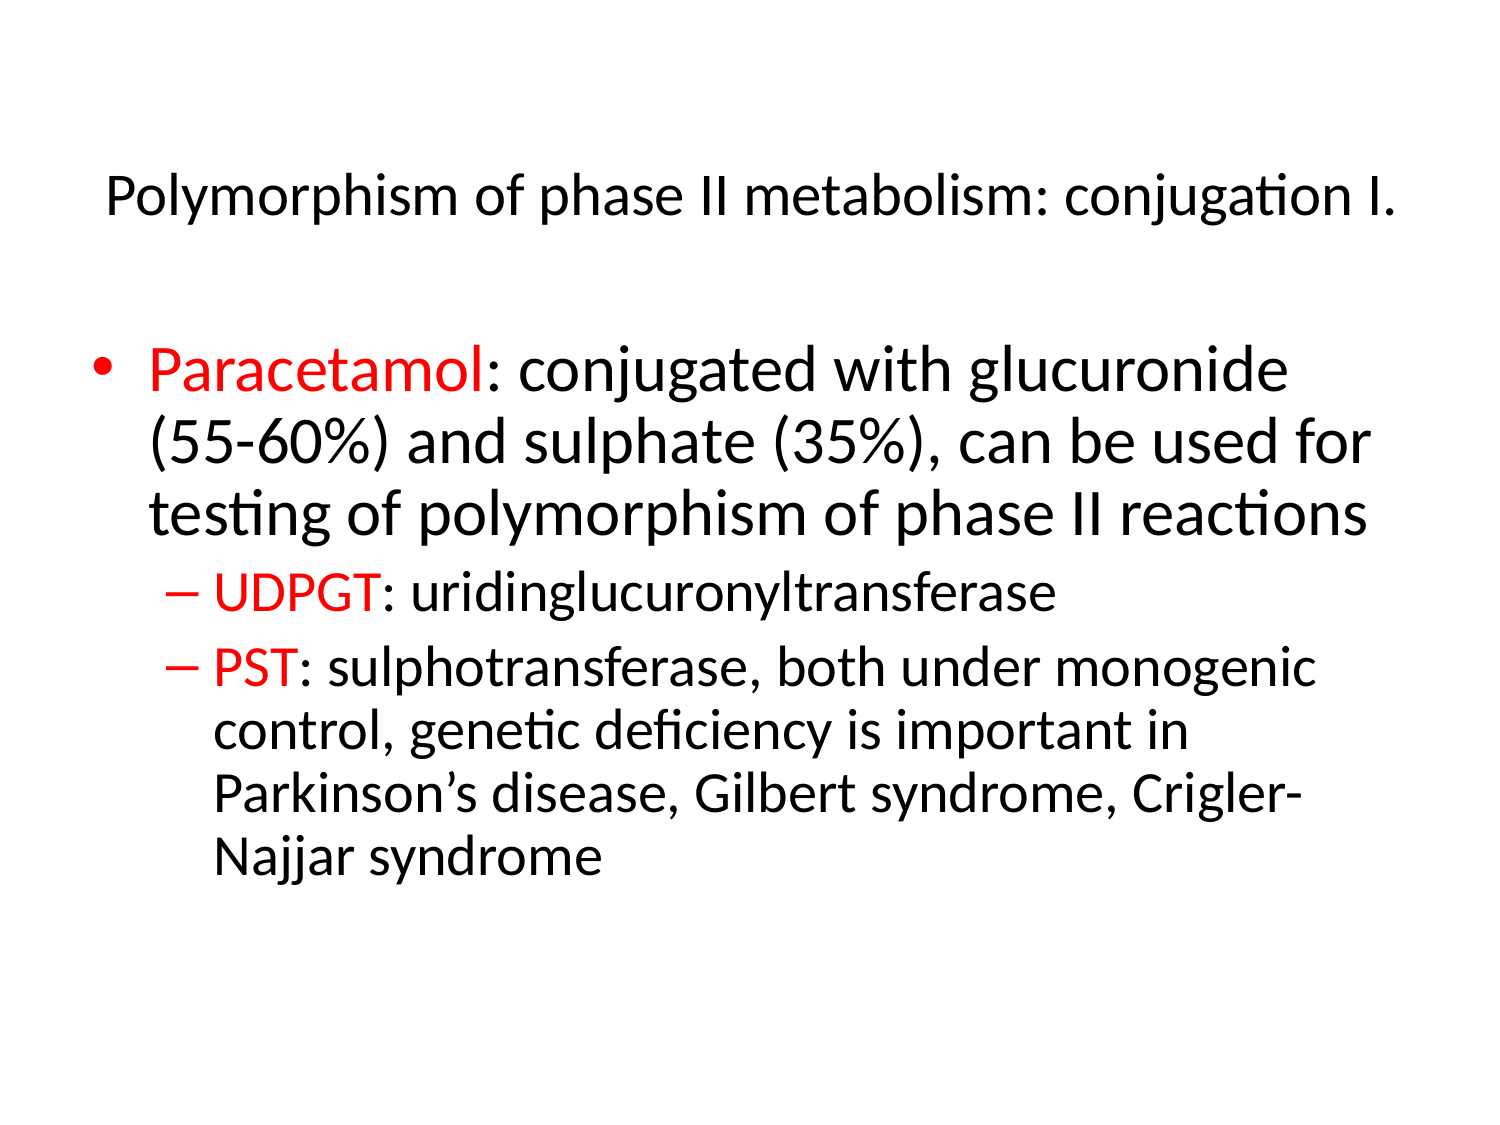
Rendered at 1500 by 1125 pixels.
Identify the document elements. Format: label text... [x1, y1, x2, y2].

title Polymorphism of phase II metabolism: conjugation I. [76, 113, 1427, 270]
list Paracetamol: conjugated with glucuronide (55-60%) and sulphate (35%), can be used for testing of polymorphism of phase II reactions UDPGT: uridinglucuronyltransferase PST: sulphotransferase, both under monogenic control, genetic deficiency is important in Parkinson’s disease, Gilbert syndrome, Crigler-Najjar syndrome [76, 326, 1427, 1064]
